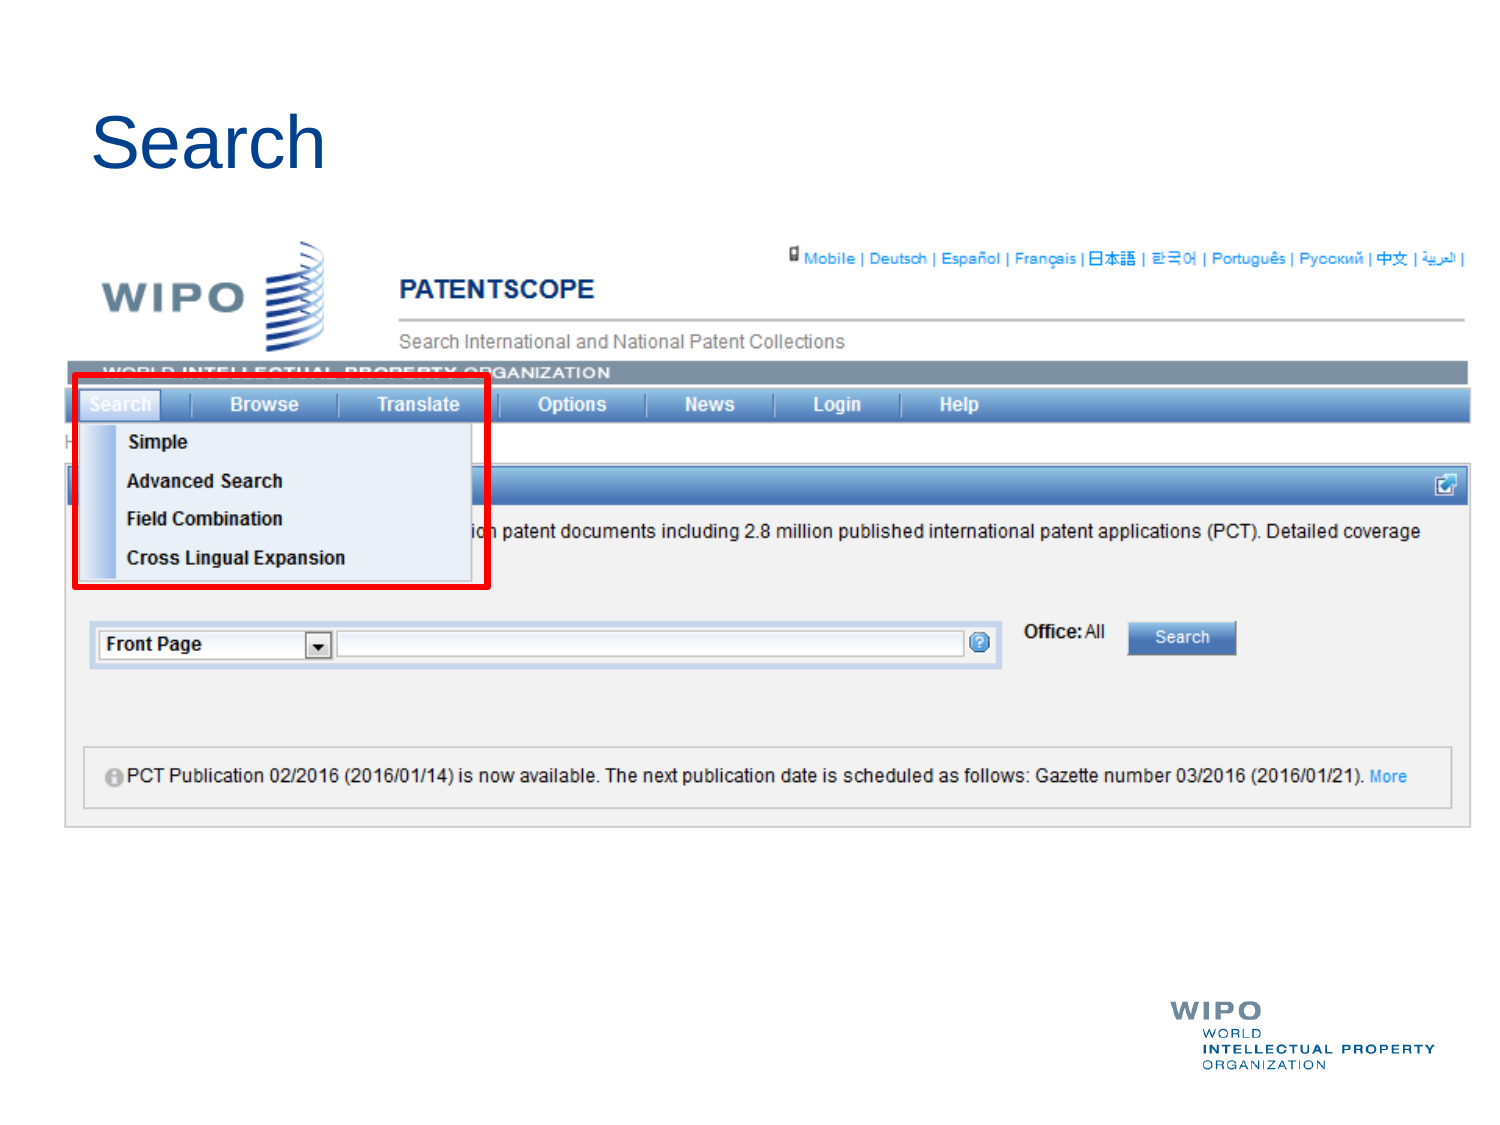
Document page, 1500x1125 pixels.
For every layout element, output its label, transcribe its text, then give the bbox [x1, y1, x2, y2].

picture [0, 0, 1500, 1125]
title Search [75, 45, 1425, 233]
